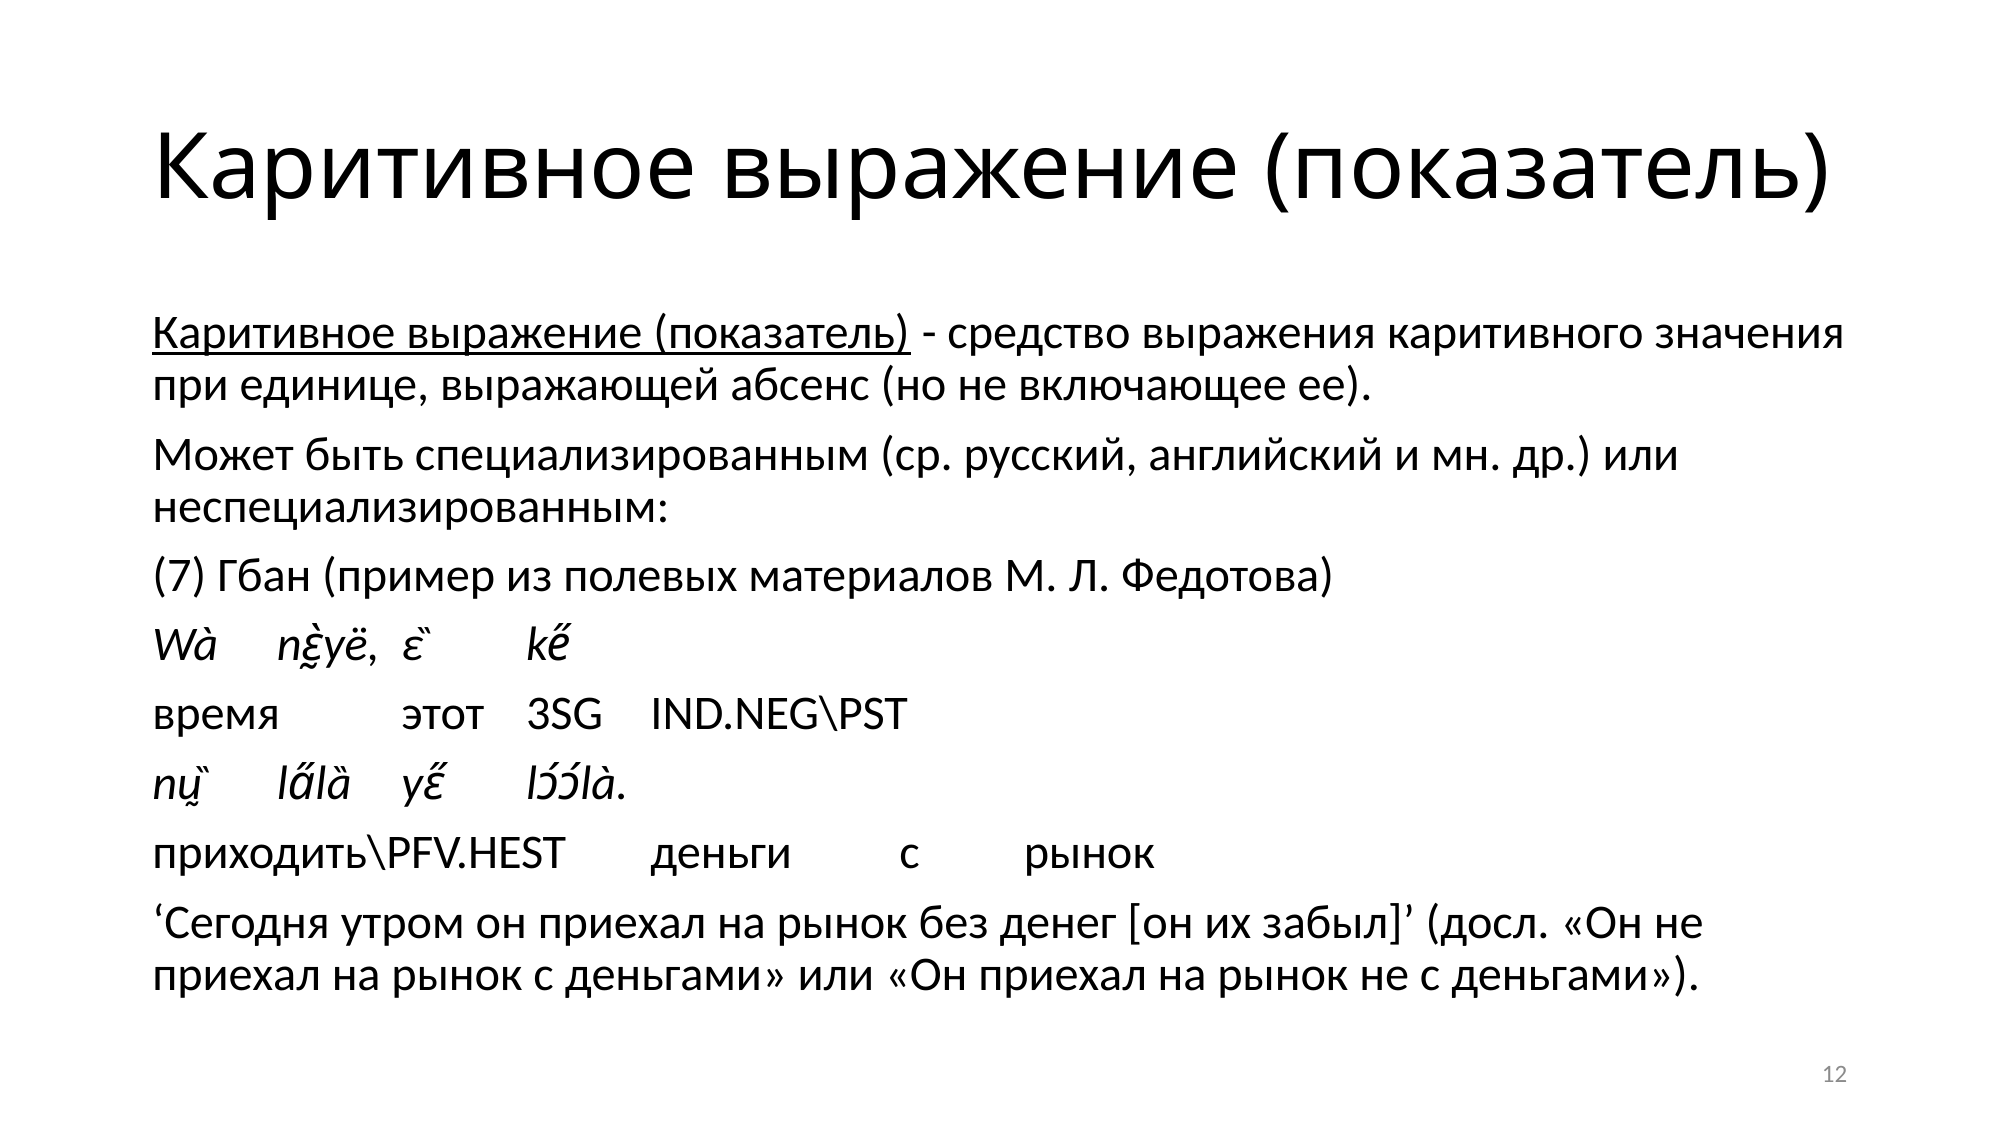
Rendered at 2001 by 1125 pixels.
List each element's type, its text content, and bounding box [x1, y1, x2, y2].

list Каритивное выражение (показатель) - средство выражения каритивного значения при единице, выражающей абсенс (но не включающее ее). Может быть специализированным (ср. русский, английский и мн. др.) или неспециализированным: (7) Гбан (пример из полевых материалов М. Л. Федотова) Wà nɛ̰̀yë, ɛ̏ ke̋ время этот 3SG IND.NEG\PST nṵ̏ la̋lȁ yɛ̋ lɔ́ɔ́là. приходить\PFV.HEST деньги с рынок ‘Сегодня утром он приехал на рынок без денег [он их забыл]’ (досл. «Он не приехал на рынок с деньгами» или «Он приехал на рынок не с деньгами»). [137, 299, 1863, 1014]
slide_number 12 [1412, 1042, 1863, 1103]
title Каритивное выражение (показатель) [137, 59, 1863, 278]
